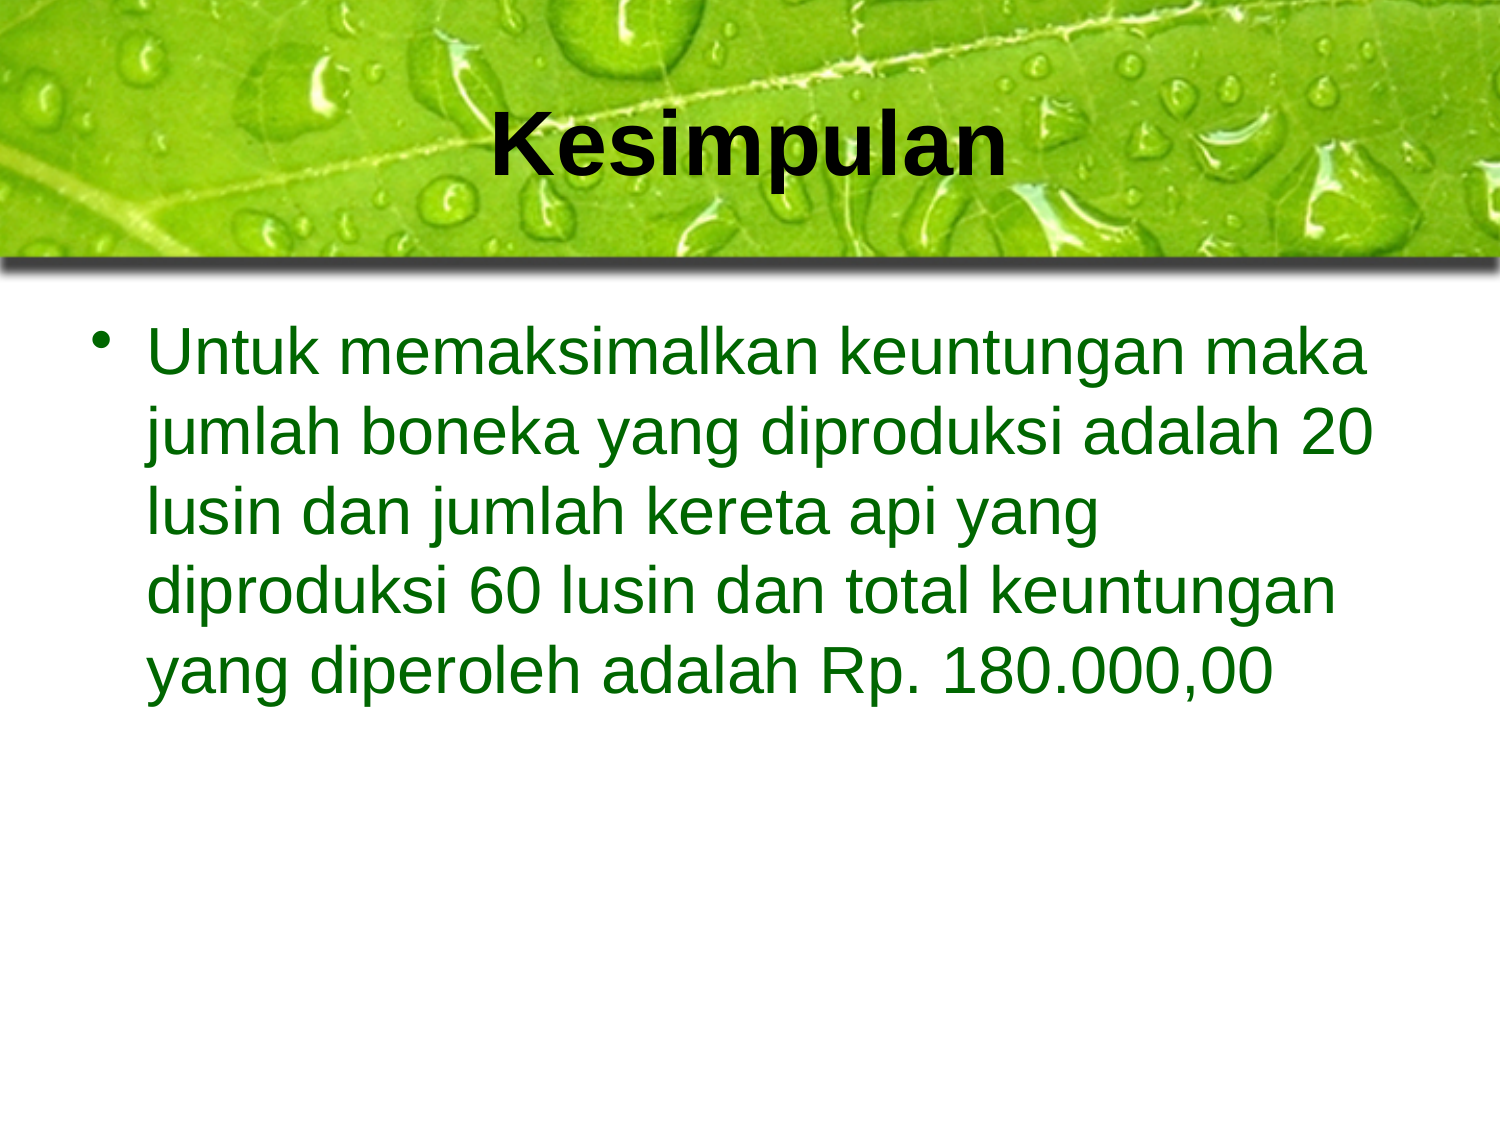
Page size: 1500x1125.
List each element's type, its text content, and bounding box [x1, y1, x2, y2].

list Untuk memaksimalkan keuntungan maka jumlah boneka yang diproduksi adalah 20 lusin dan jumlah kereta api yang diproduksi 60 lusin dan total keuntungan yang diperoleh adalah Rp. 180.000,00 [74, 299, 1426, 713]
title Kesimpulan [74, 44, 1426, 233]
picture [0, 0, 1500, 1125]
